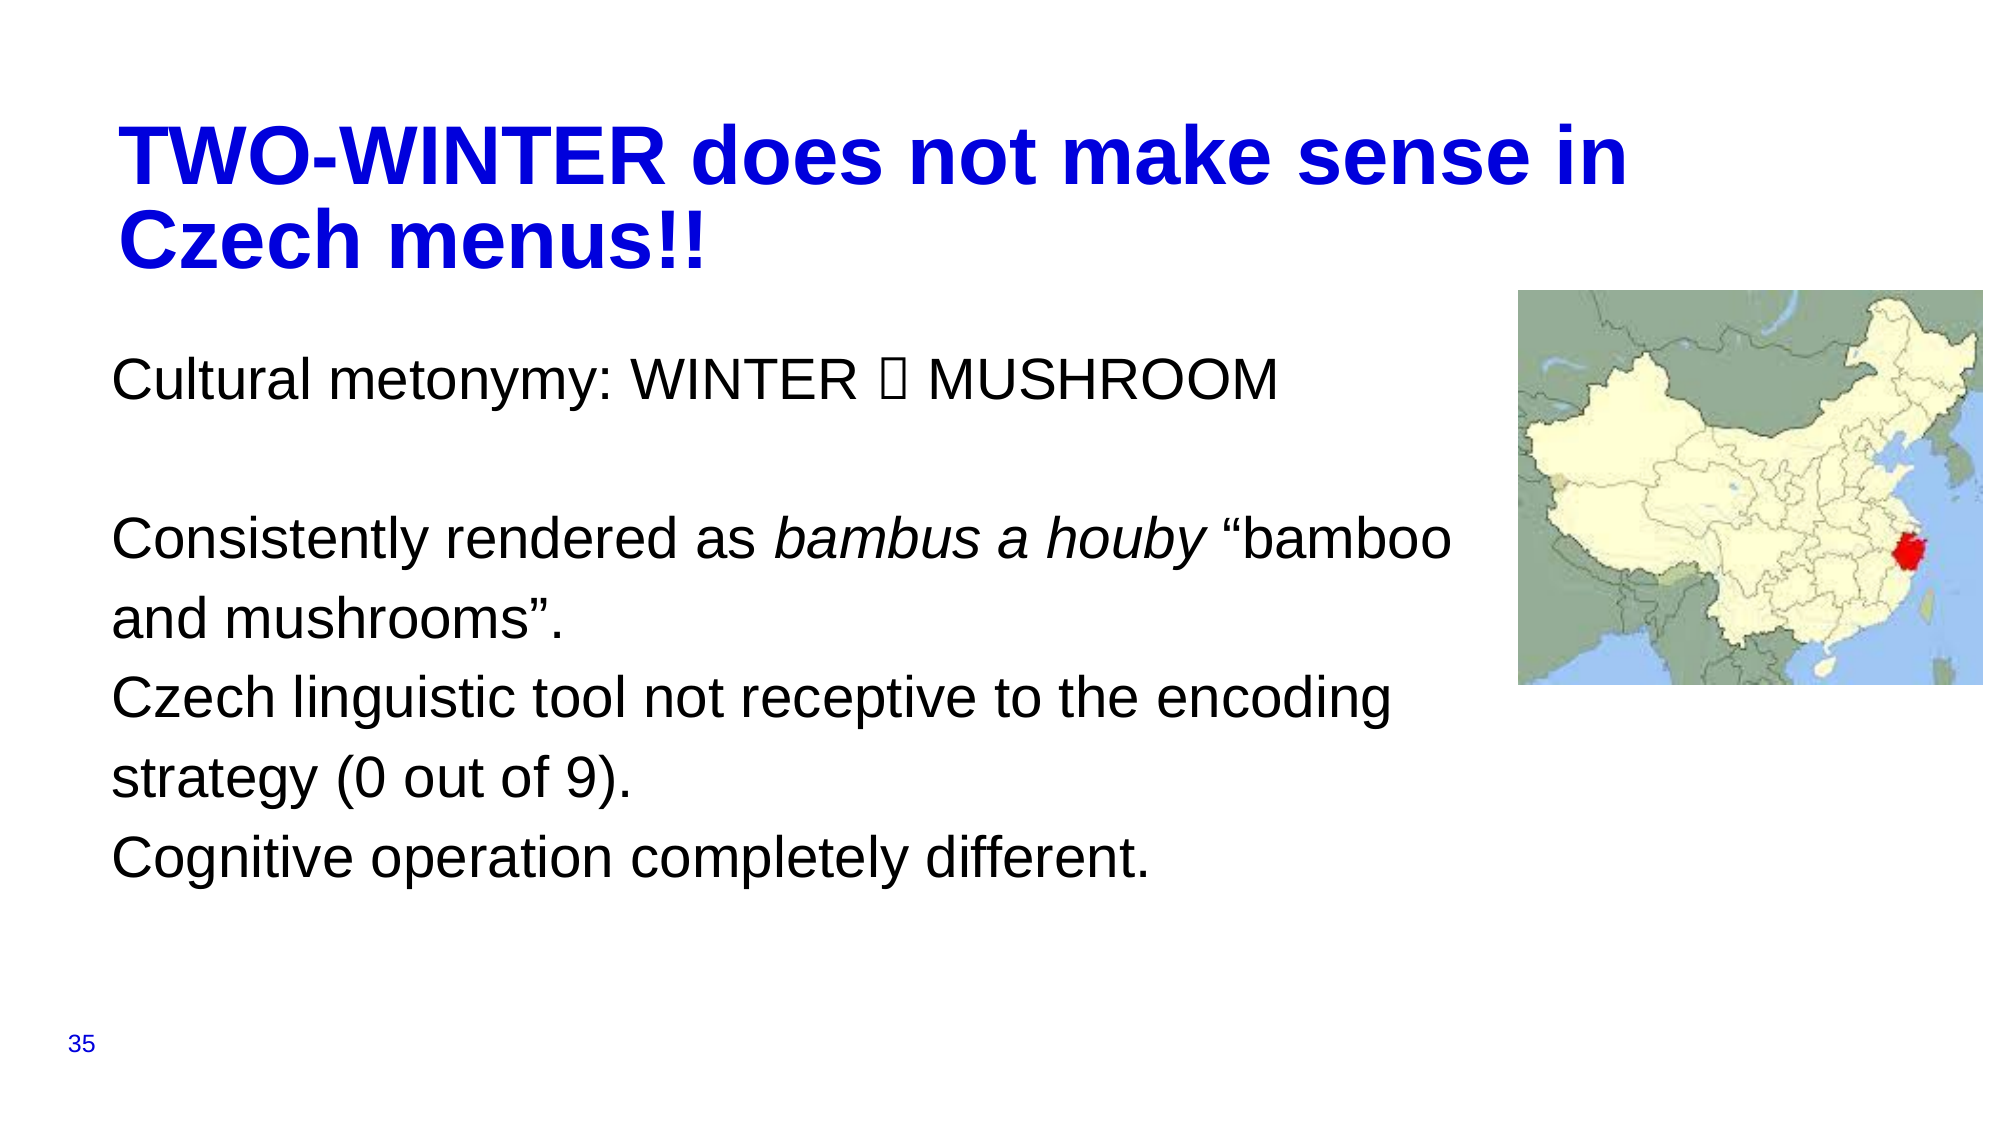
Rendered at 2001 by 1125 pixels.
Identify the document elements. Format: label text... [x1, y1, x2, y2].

list Cultural metonymy: WINTER  MUSHROOM Consistently rendered as bambus a houby “bamboo and mushrooms”. Czech linguistic tool not receptive to the encoding strategy (0 out of 9). Cognitive operation completely different. [111, 331, 1472, 1006]
title TWO-WINTER does not make sense in Czech menus!! [118, 118, 1883, 193]
slide_number 35 [67, 1021, 110, 1063]
picture [1518, 290, 1984, 685]
